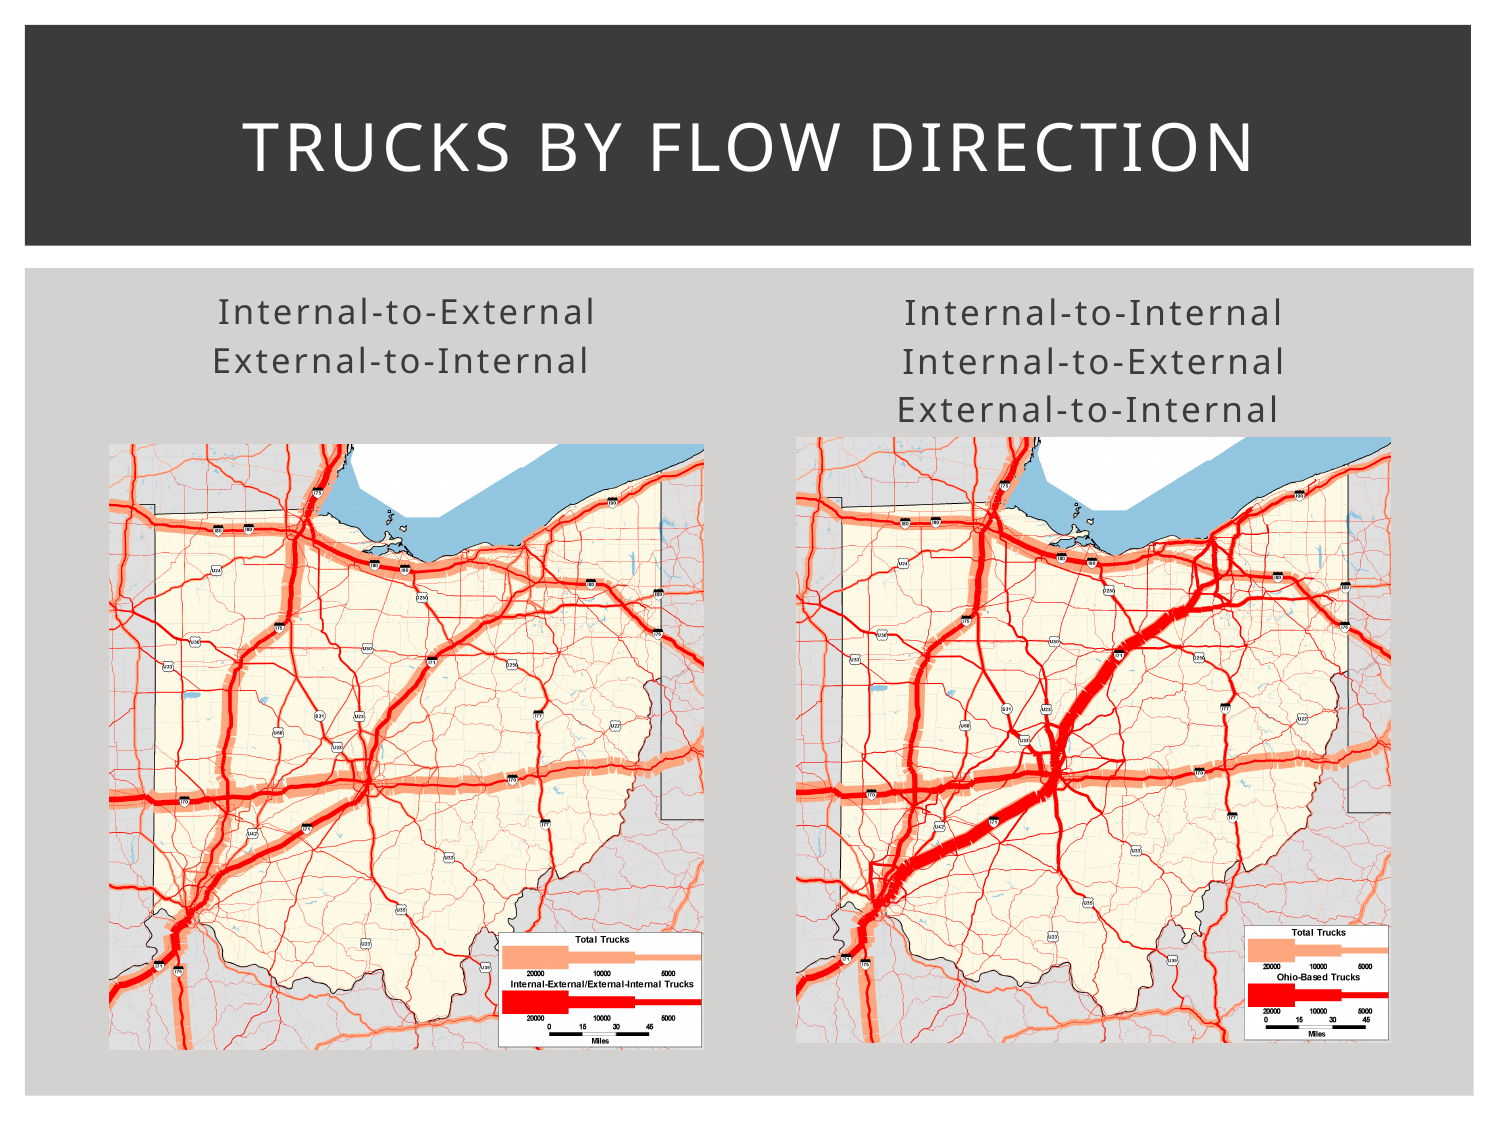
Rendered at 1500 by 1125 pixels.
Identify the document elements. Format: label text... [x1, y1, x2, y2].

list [108, 444, 704, 1051]
title Trucks by Flow Direction [62, 58, 1438, 232]
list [795, 437, 1391, 1043]
list Internal-to-External External-to-Internal [75, 282, 738, 388]
list Internal-to-Internal Internal-to-External External-to-Internal [761, 282, 1425, 438]
